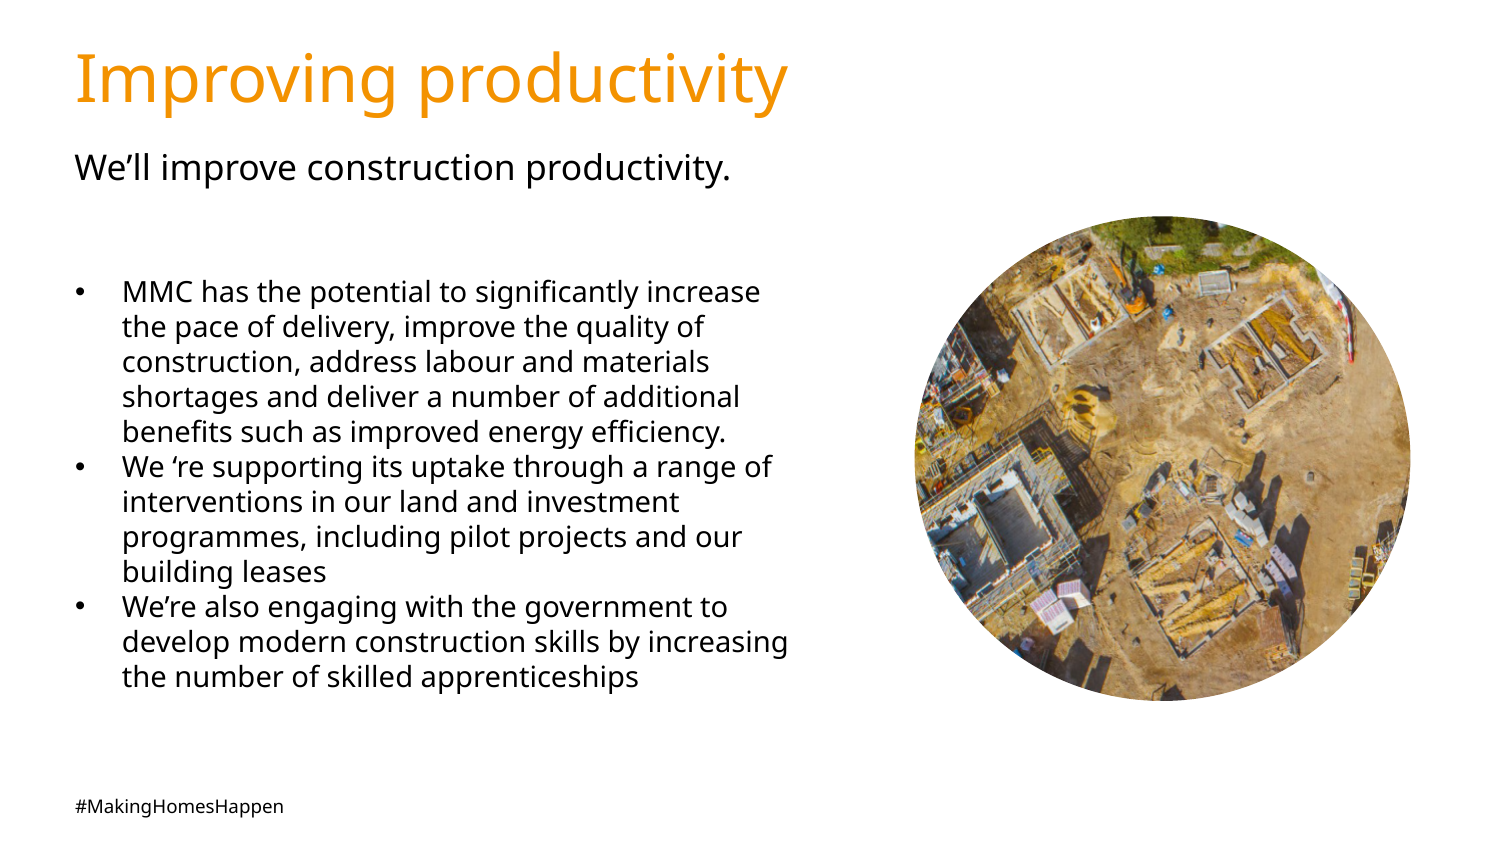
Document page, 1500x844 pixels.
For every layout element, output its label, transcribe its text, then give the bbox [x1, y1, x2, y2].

picture [914, 216, 1411, 702]
text_box MMC has the potential to significantly increase the pace of delivery, improve the quality of construction, address labour and materials shortages and deliver a number of additional benefits such as improved energy efficiency. We ‘re supporting its uptake through a range of interventions in our land and investment programmes, including pilot projects and our building leases We’re also engaging with the government to develop modern construction skills by increasing the number of skilled apprenticeships [60, 266, 818, 701]
title Improving productivity [75, 44, 1425, 230]
text_box We’ll improve construction productivity. [59, 137, 1290, 196]
